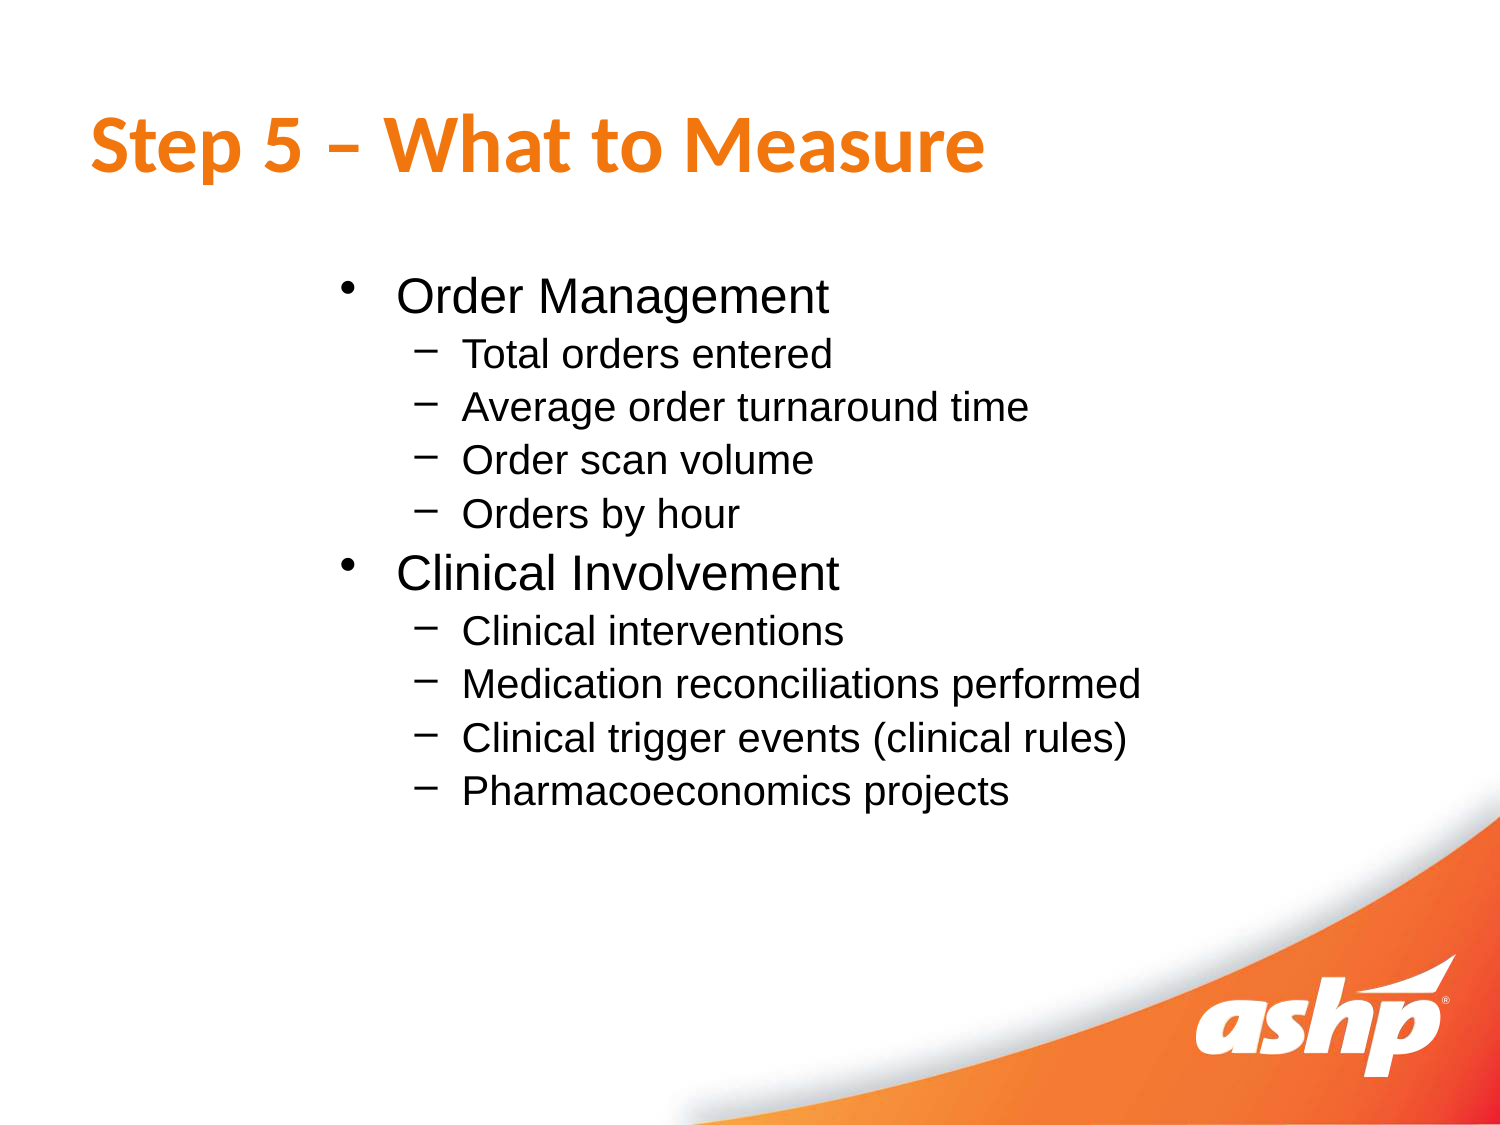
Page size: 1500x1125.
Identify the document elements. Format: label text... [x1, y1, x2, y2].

text_box Order Management Total orders entered Average order turnaround time Order scan volume Orders by hour Clinical Involvement Clinical interventions Medication reconciliations performed Clinical trigger events (clinical rules) Pharmacoeconomics projects [324, 262, 1487, 1001]
picture [0, 0, 1500, 1125]
title Step 5 – What to Measure [75, 45, 1425, 233]
